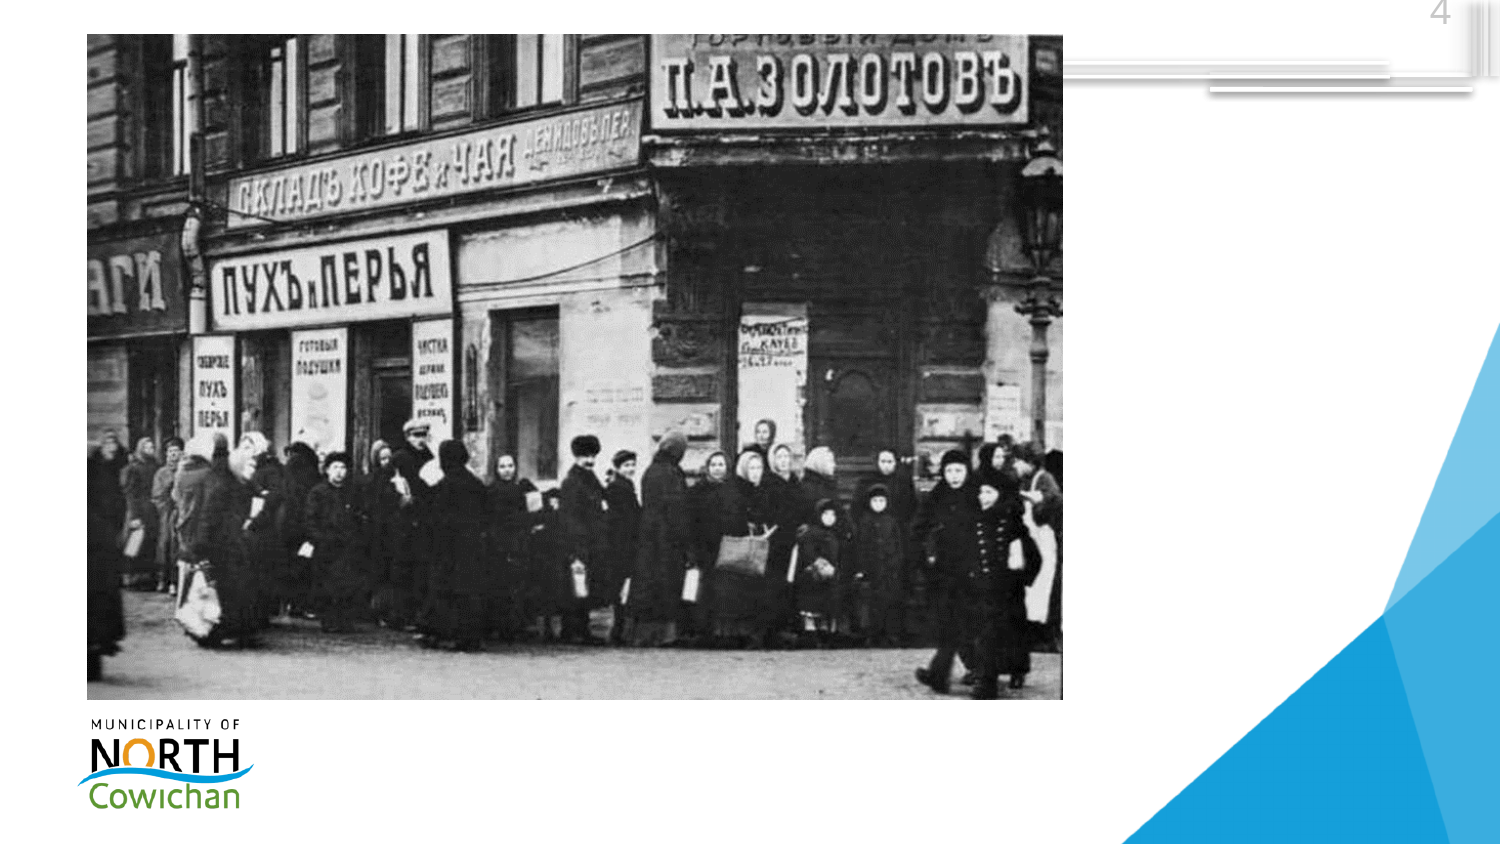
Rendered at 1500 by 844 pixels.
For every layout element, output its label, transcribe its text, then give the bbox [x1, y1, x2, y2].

picture [75, 718, 255, 809]
picture [87, 34, 1500, 844]
slide_number 4 [1341, 0, 1466, 46]
